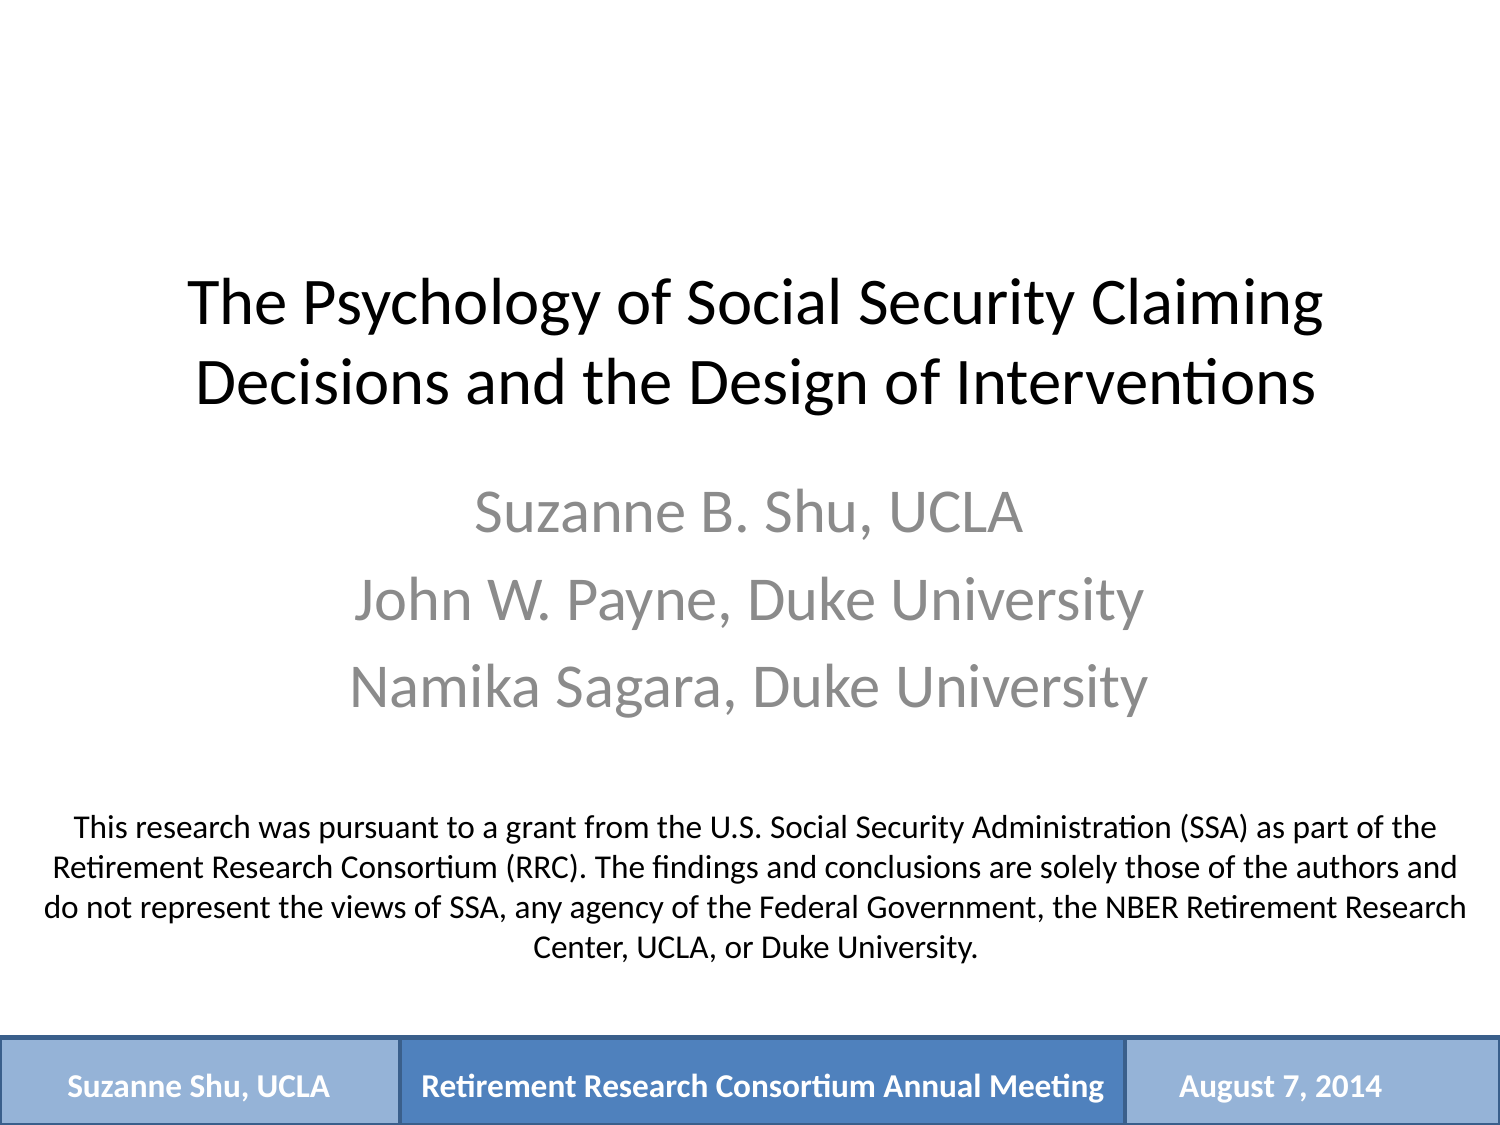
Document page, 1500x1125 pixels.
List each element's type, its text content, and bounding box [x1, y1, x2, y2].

title The Psychology of Social Security Claiming Decisions and the Design of Interventions [112, 137, 1400, 538]
text_box This research was pursuant to a grant from the U.S. Social Security Administration (SSA) as part of the Retirement Research Consortium (RRC). The findings and conclusions are solely those of the authors and do not represent the views of SSA, any agency of the Federal Government, the NBER Retirement Research Center, UCLA, or Duke University. [24, 798, 1488, 973]
subtitle Suzanne B. Shu, UCLA John W. Payne, Duke University Namika Sagara, Duke University [225, 462, 1275, 750]
